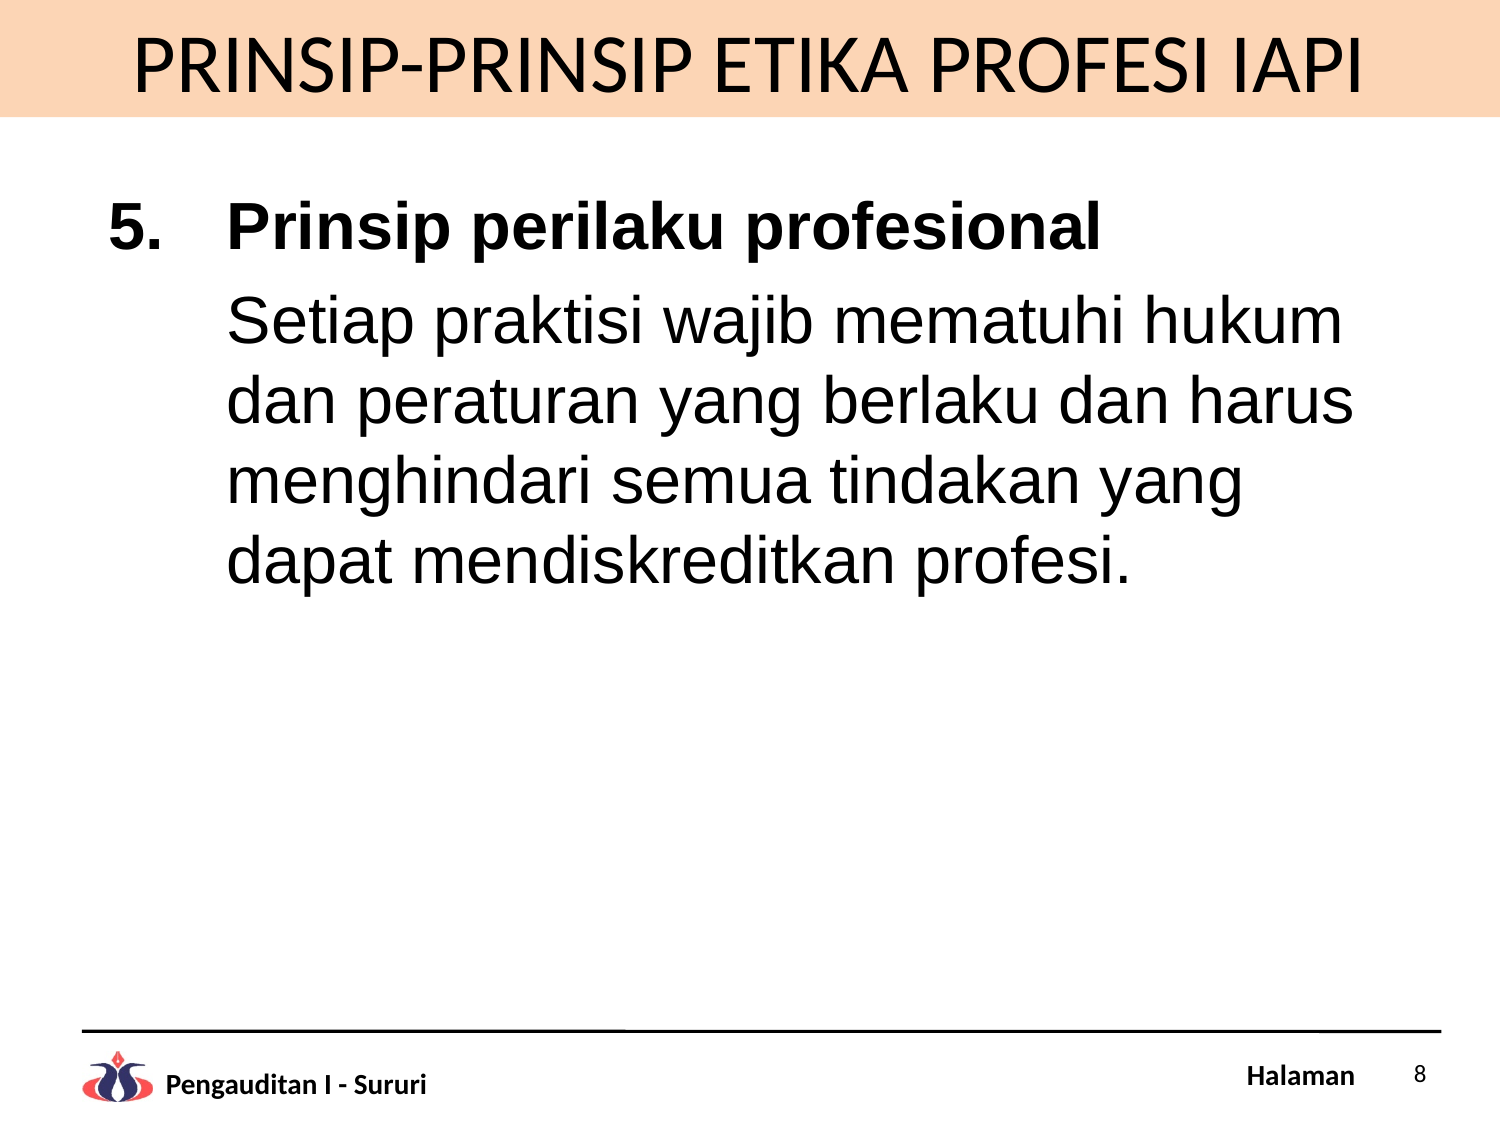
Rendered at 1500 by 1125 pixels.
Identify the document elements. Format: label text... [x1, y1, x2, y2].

slide_number 8 [1371, 1042, 1442, 1103]
picture [82, 1051, 153, 1102]
title PRINSIP-PRINSIP ETIKA PROFESI IAPI [0, 0, 1500, 118]
subtitle Prinsip perilaku profesional Setiap praktisi wajib mematuhi hukum dan peraturan yang berlaku dan harus menghindari semua tindakan yang dapat mendiskreditkan profesi. [93, 175, 1442, 1043]
